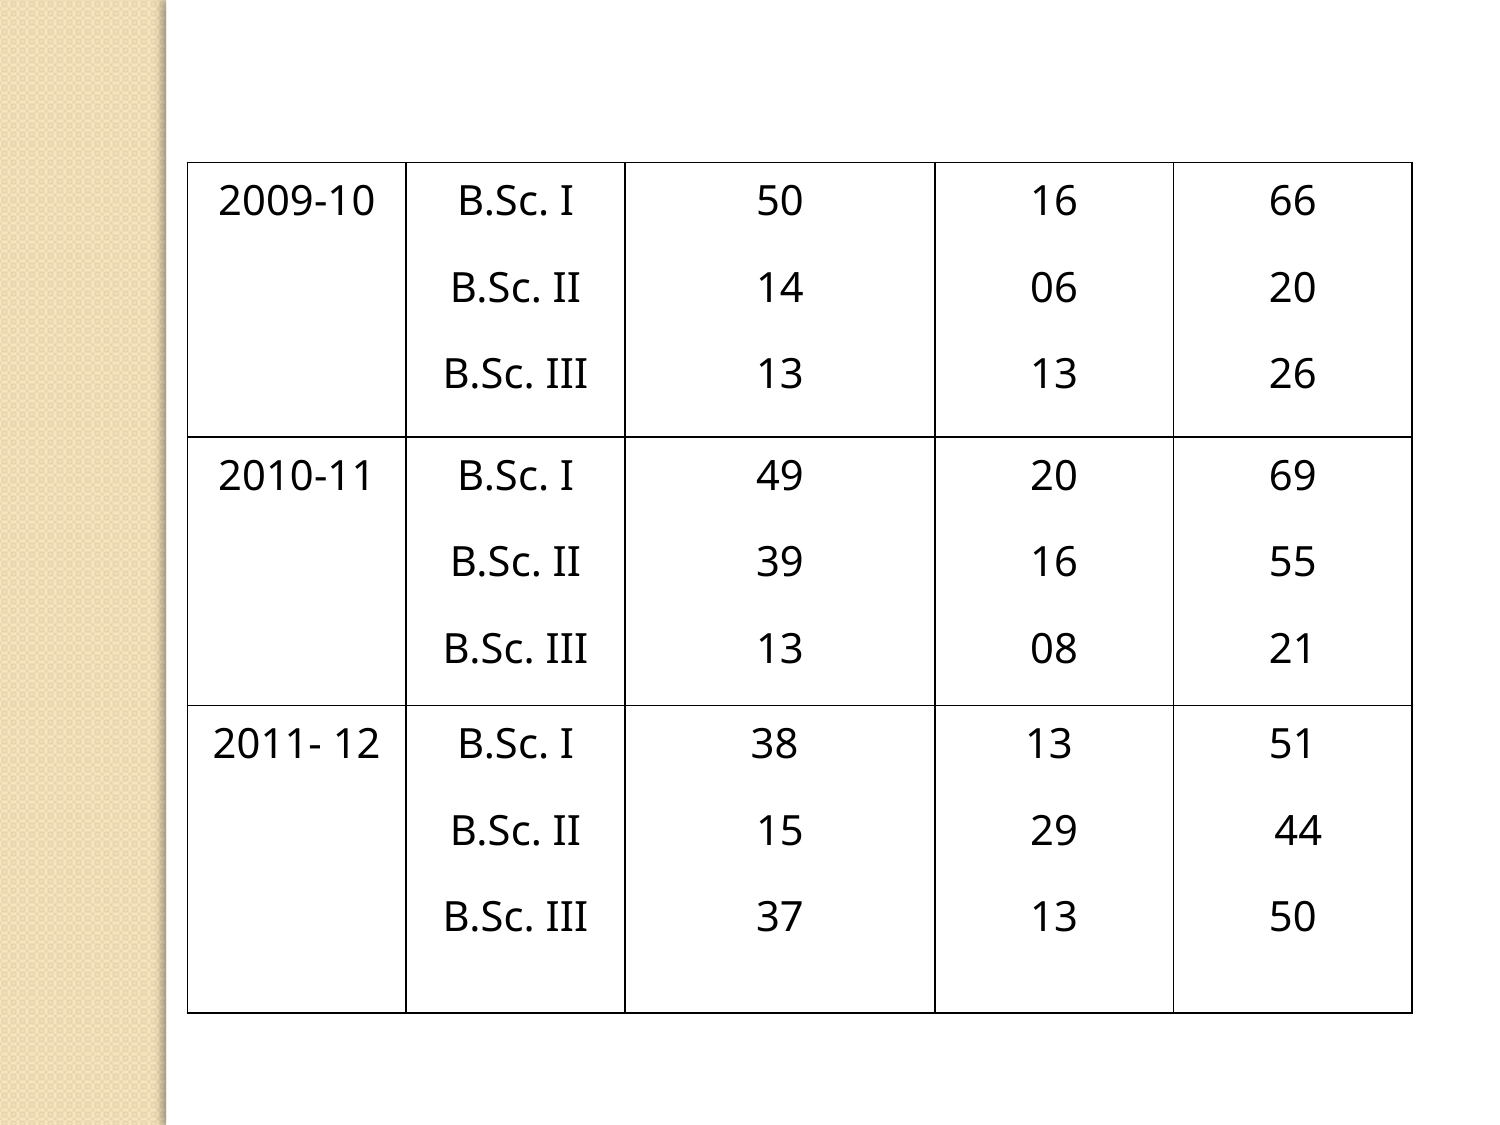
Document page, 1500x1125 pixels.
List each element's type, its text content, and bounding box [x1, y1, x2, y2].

table_cell 69 55 21 [1174, 438, 1411, 705]
table_cell B.Sc. I B.Sc. II B.Sc. III [407, 706, 624, 1012]
table_header B.Sc. I B.Sc. II B.Sc. III [407, 163, 624, 436]
table_cell 2010-11 [188, 438, 405, 705]
table_cell B.Sc. I B.Sc. II B.Sc. III [407, 438, 624, 705]
table_cell 38 15 37 [626, 706, 934, 1012]
table_cell 13 29 13 [936, 706, 1173, 1012]
table_header 16 06 13 [936, 163, 1173, 436]
table_header 66 20 26 [1174, 163, 1411, 436]
table_cell 20 16 08 [936, 438, 1173, 705]
table_header 2009-10 [188, 163, 405, 436]
table_cell 51 44 50 [1174, 706, 1411, 1012]
table_cell 49 39 13 [626, 438, 934, 705]
table_cell 2011- 12 [188, 706, 405, 1012]
table_header 50 14 13 [626, 163, 934, 436]
